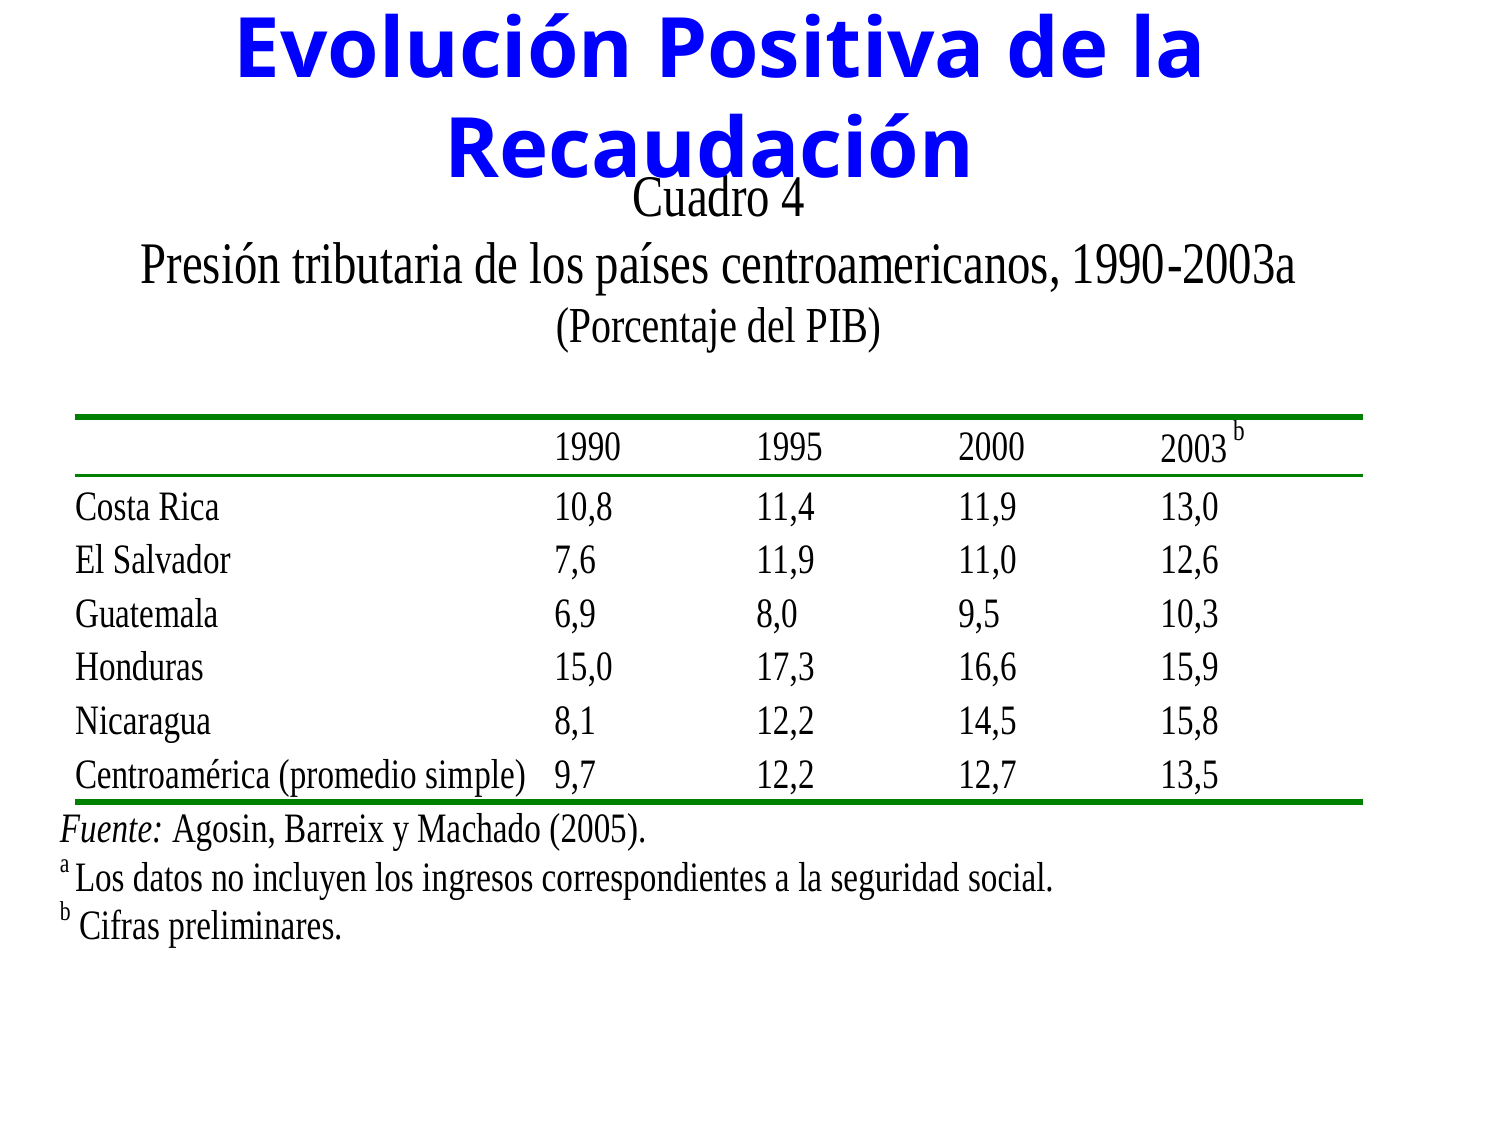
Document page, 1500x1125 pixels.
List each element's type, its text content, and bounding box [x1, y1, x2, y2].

picture [0, 162, 1438, 951]
text_box Evolución Positiva de la Recaudación [0, 0, 1441, 167]
